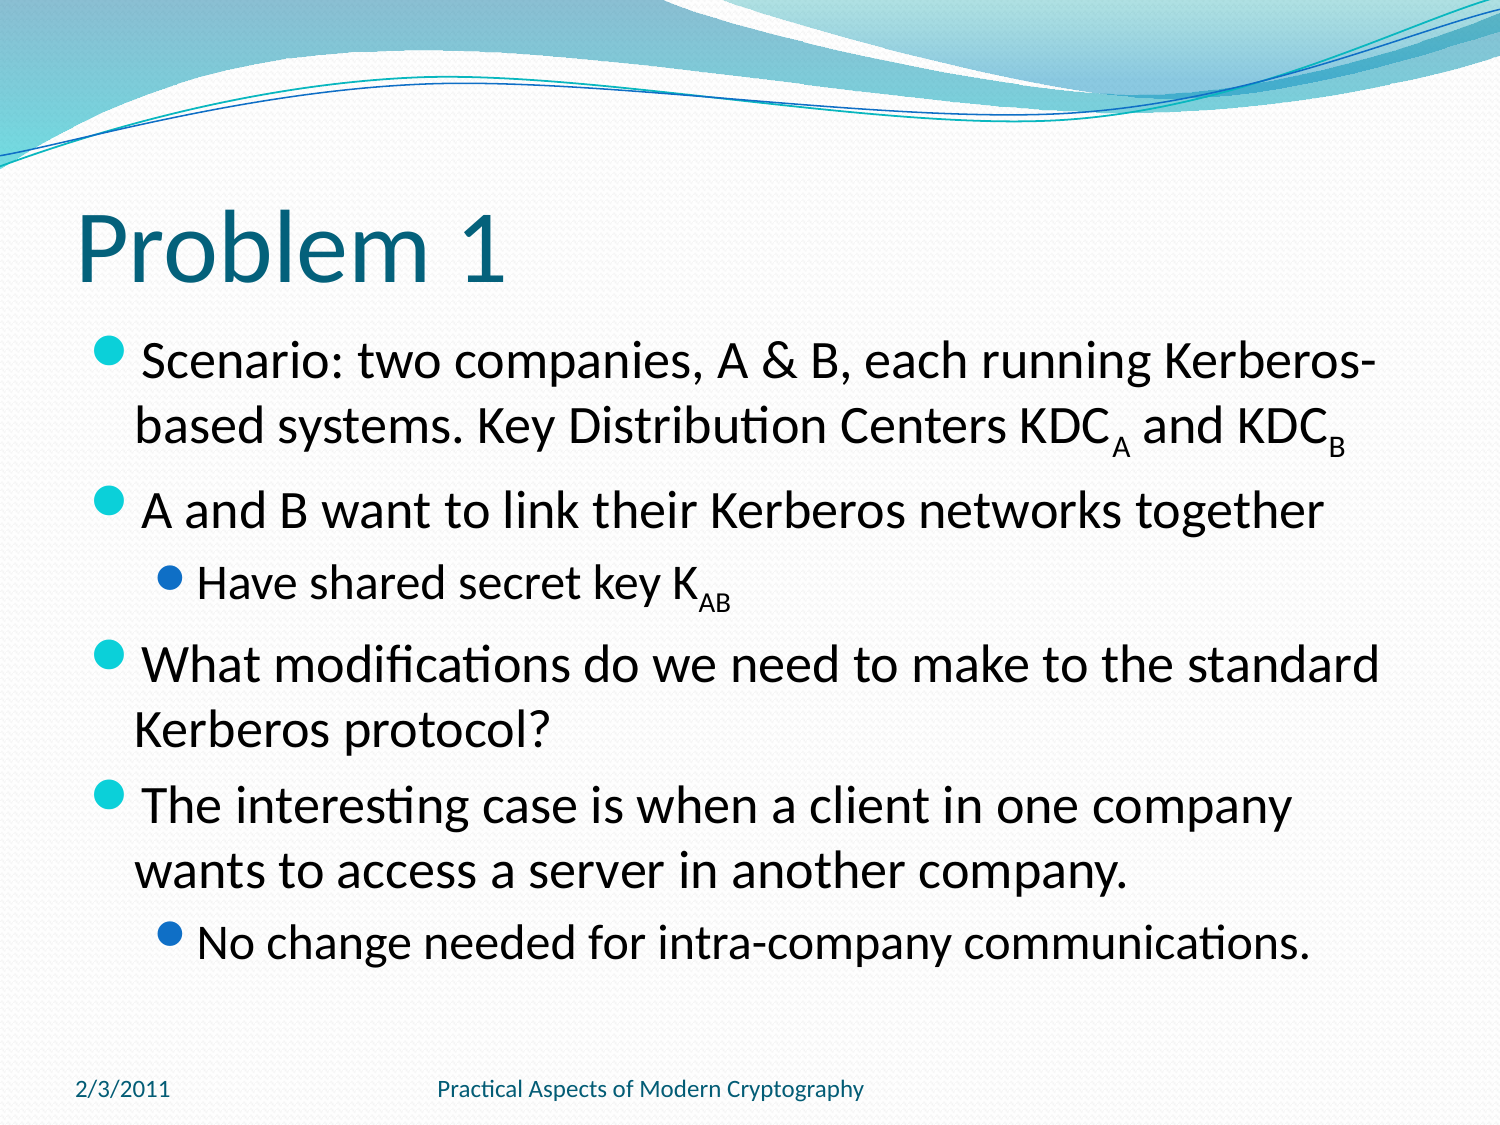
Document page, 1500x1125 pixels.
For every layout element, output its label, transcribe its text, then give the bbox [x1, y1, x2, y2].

footer Practical Aspects of Modern Cryptography [437, 1042, 988, 1103]
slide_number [75, 1042, 425, 1103]
title Problem 1 [75, 115, 1425, 303]
list Scenario: two companies, A & B, each running Kerberos-based systems. Key Distribution Centers KDCA and KDCB A and B want to link their Kerberos networks together Have shared secret key KAB What modifications do we need to make to the standard Kerberos protocol? The interesting case is when a client in one company wants to access a server in another company. No change needed for intra-company communications. [75, 317, 1425, 1038]
